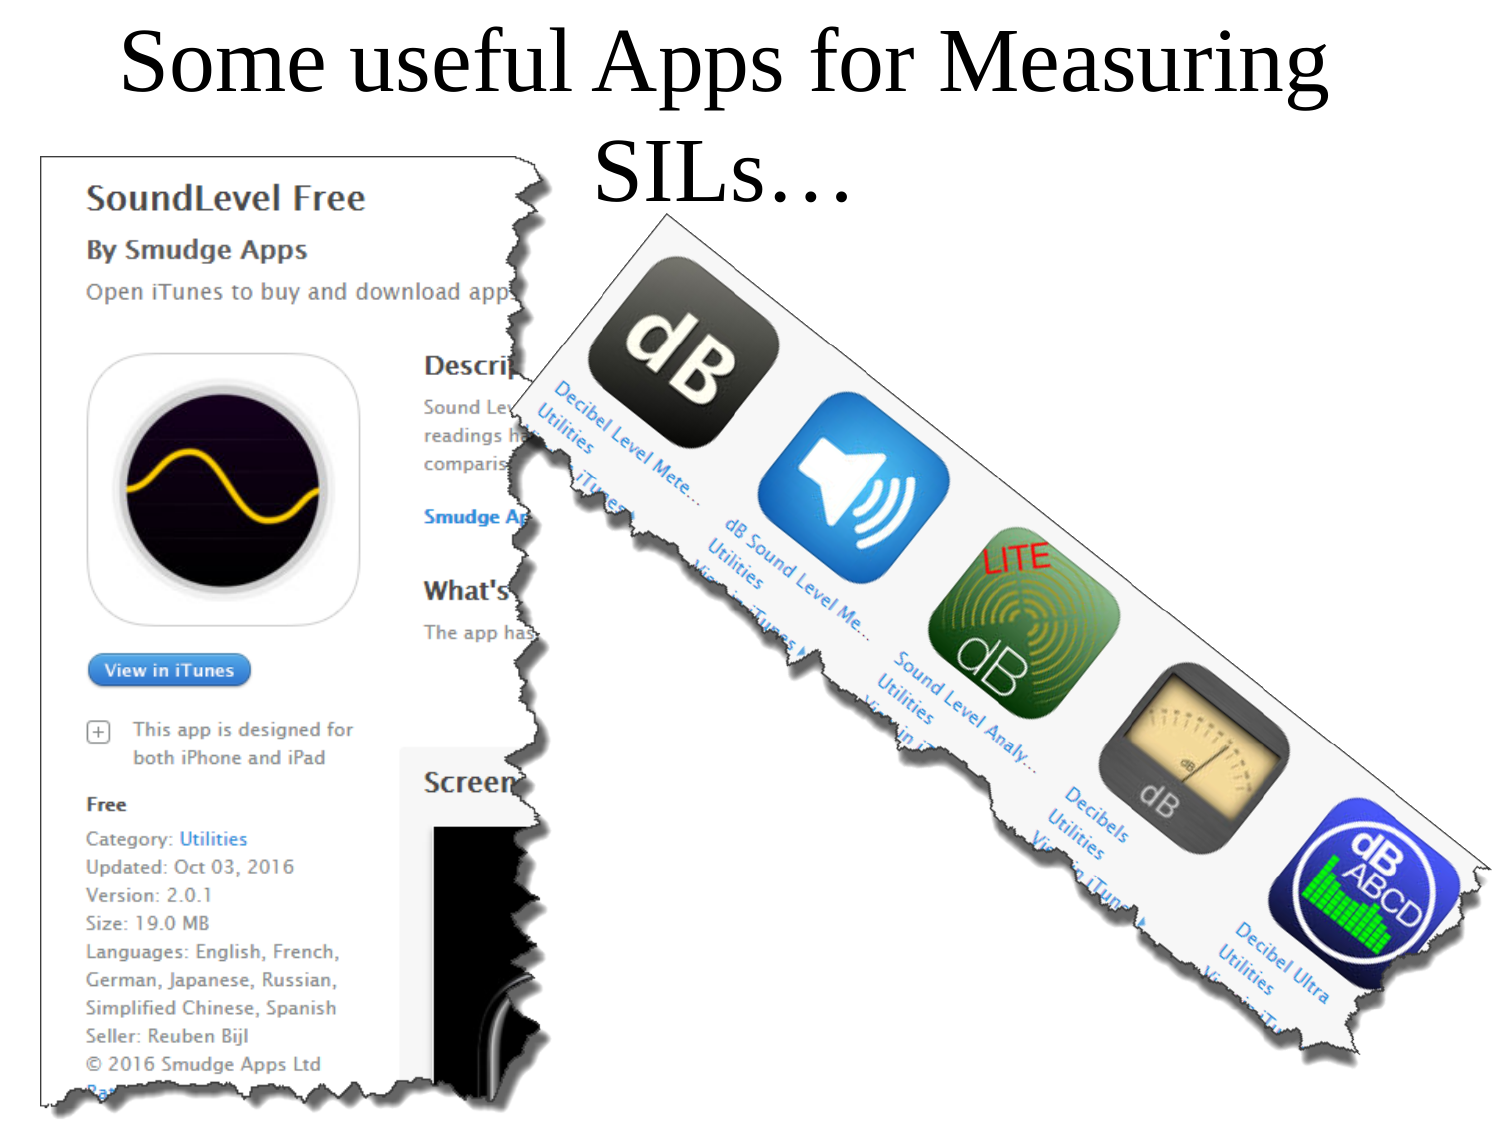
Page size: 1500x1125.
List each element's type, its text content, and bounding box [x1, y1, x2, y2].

title Some useful Apps for Measuring SILs… [87, 15, 1363, 204]
picture [40, 156, 1500, 1125]
